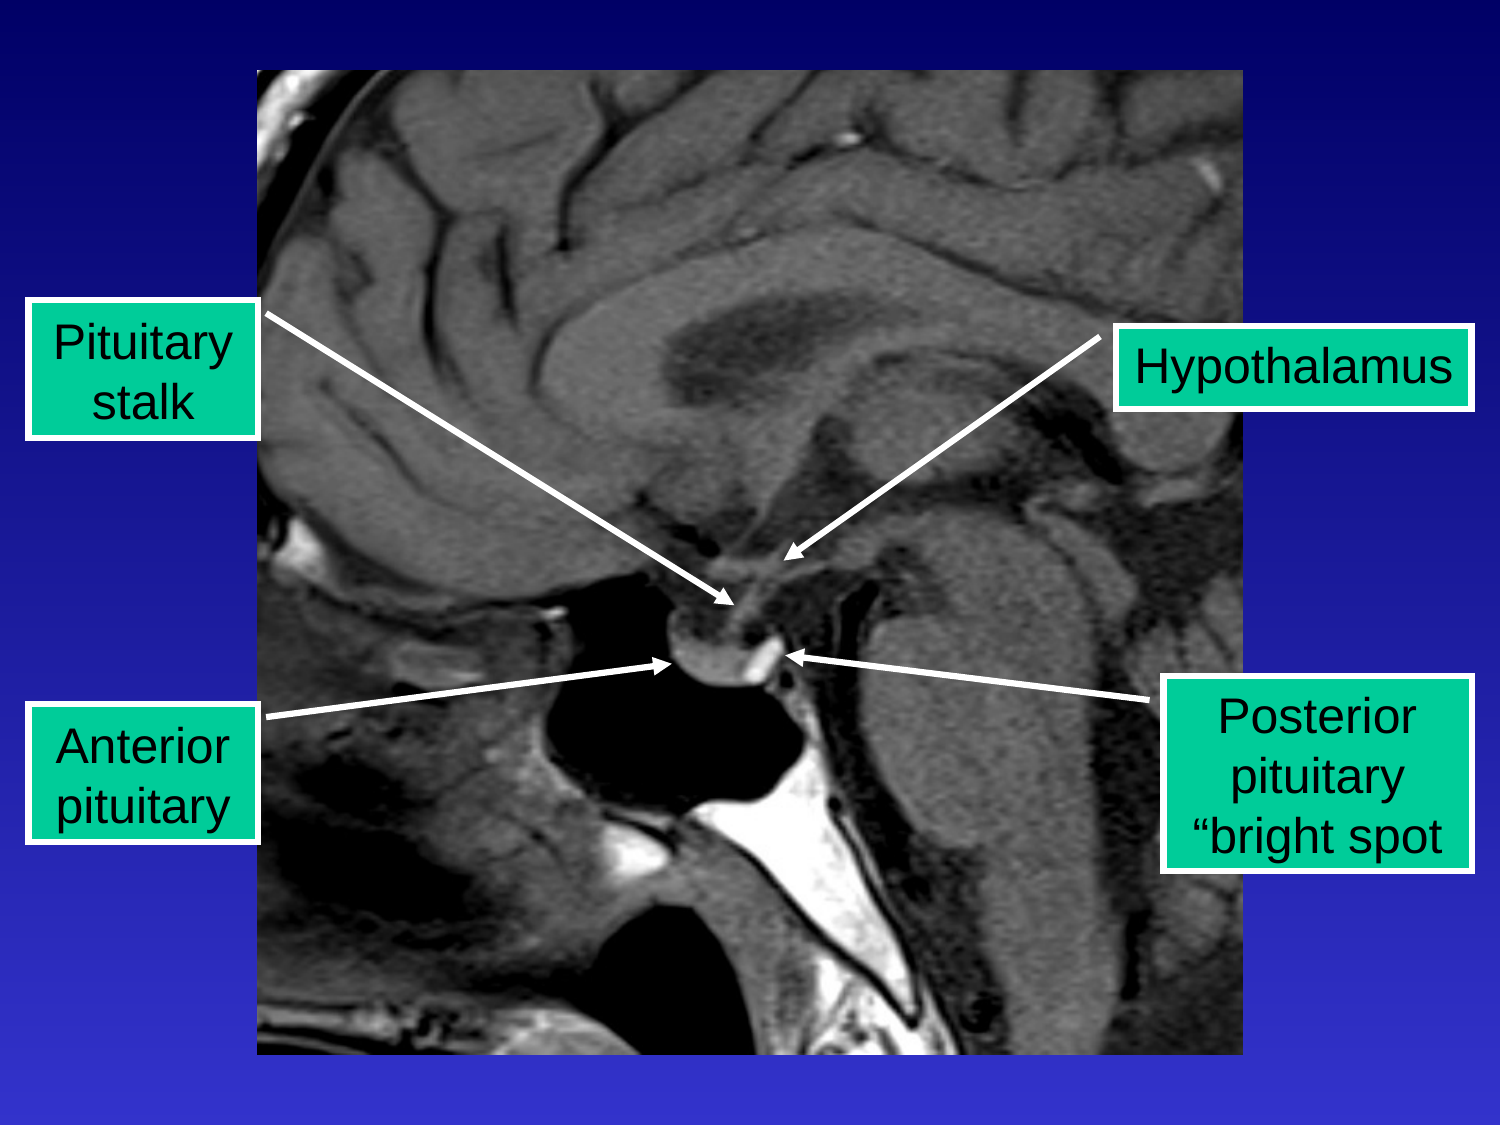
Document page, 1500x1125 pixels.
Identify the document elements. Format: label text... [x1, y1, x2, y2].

text_box Pituitary stalk [28, 300, 257, 439]
text_box Hypothalamus [1243, 326, 1472, 409]
text_box Posterior pituitary “bright spot [1243, 675, 1472, 871]
text_box Anterior pituitary [28, 704, 257, 843]
picture [257, 70, 1243, 1055]
